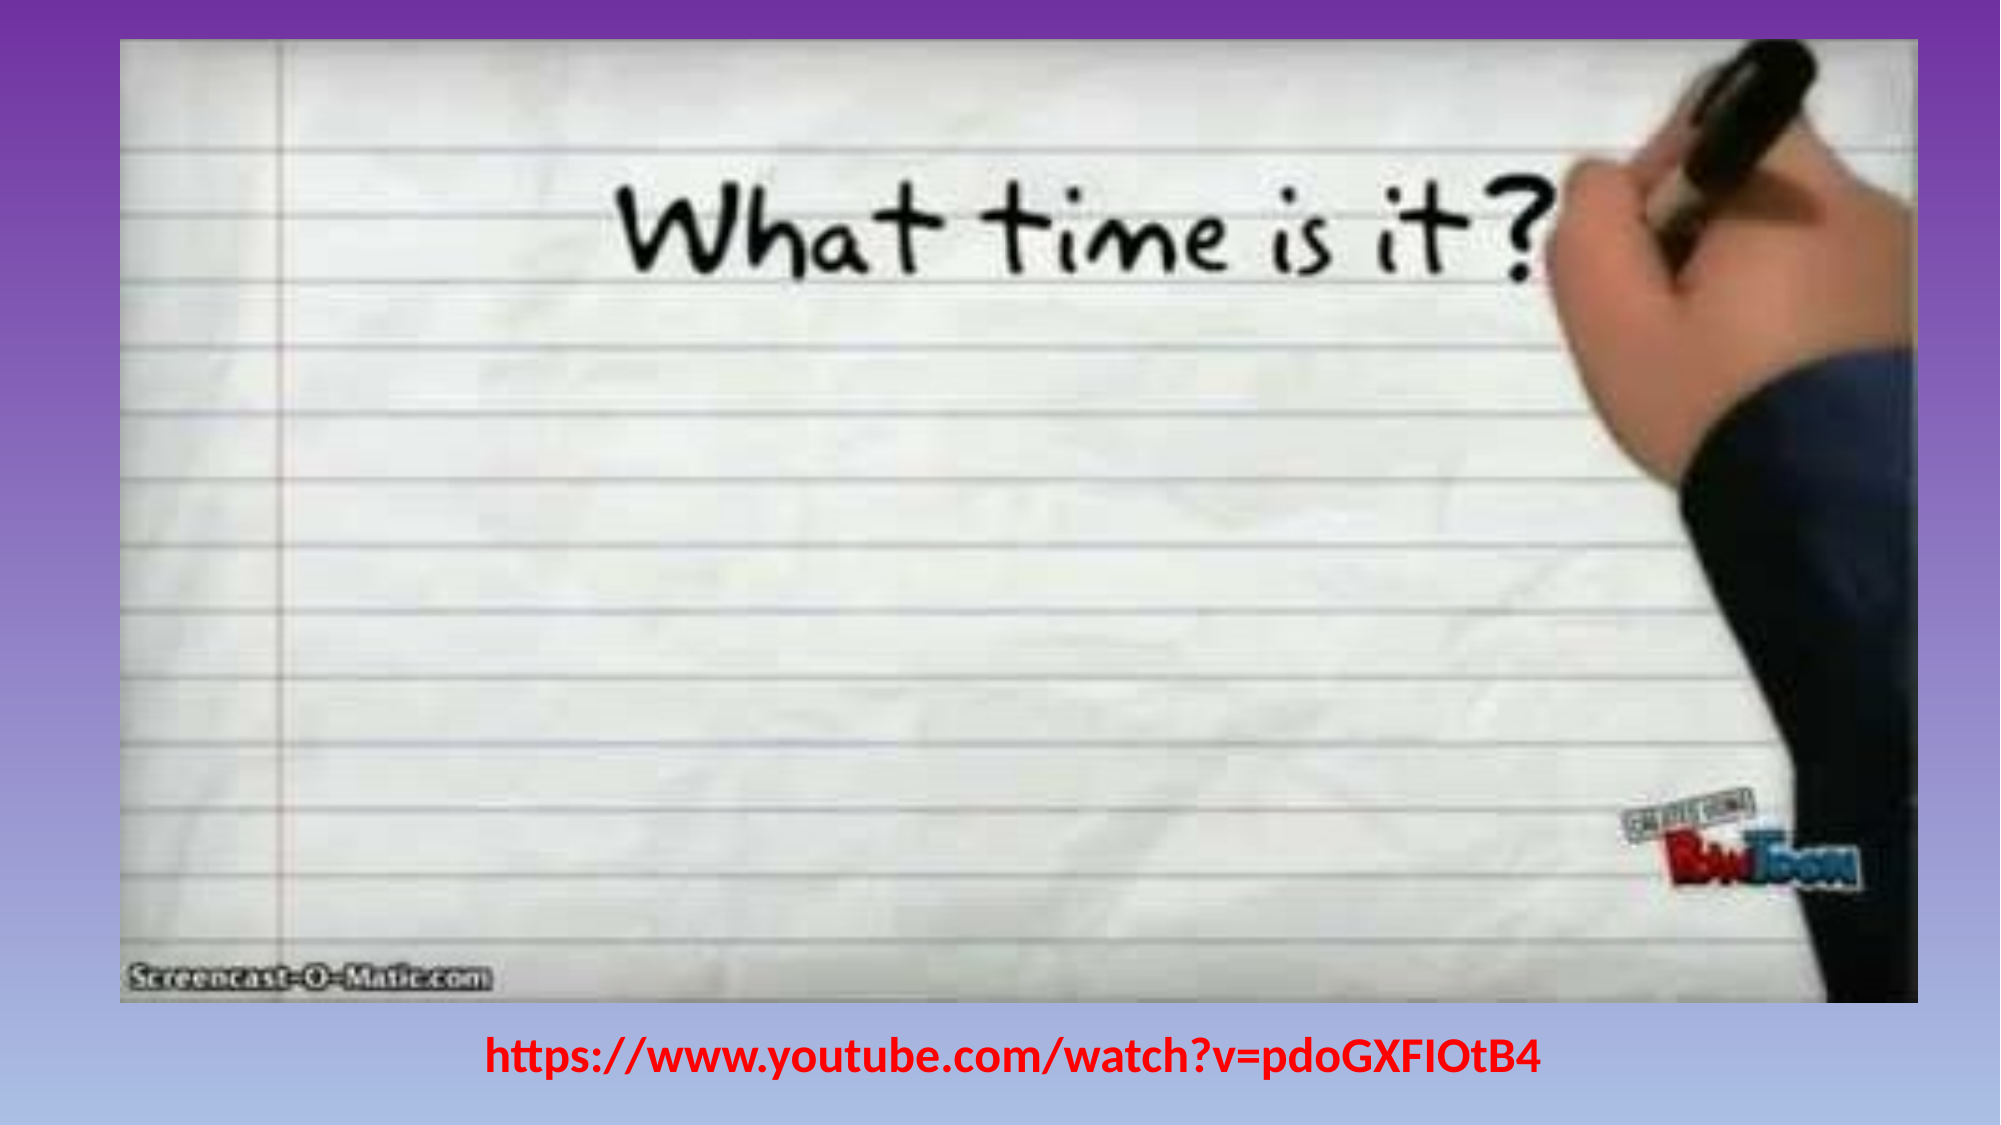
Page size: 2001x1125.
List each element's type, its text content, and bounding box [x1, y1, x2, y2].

text_box https://www.youtube.com/watch?v=pdoGXFIOtB4 [469, 1015, 1602, 1090]
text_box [119, 38, 1919, 1004]
